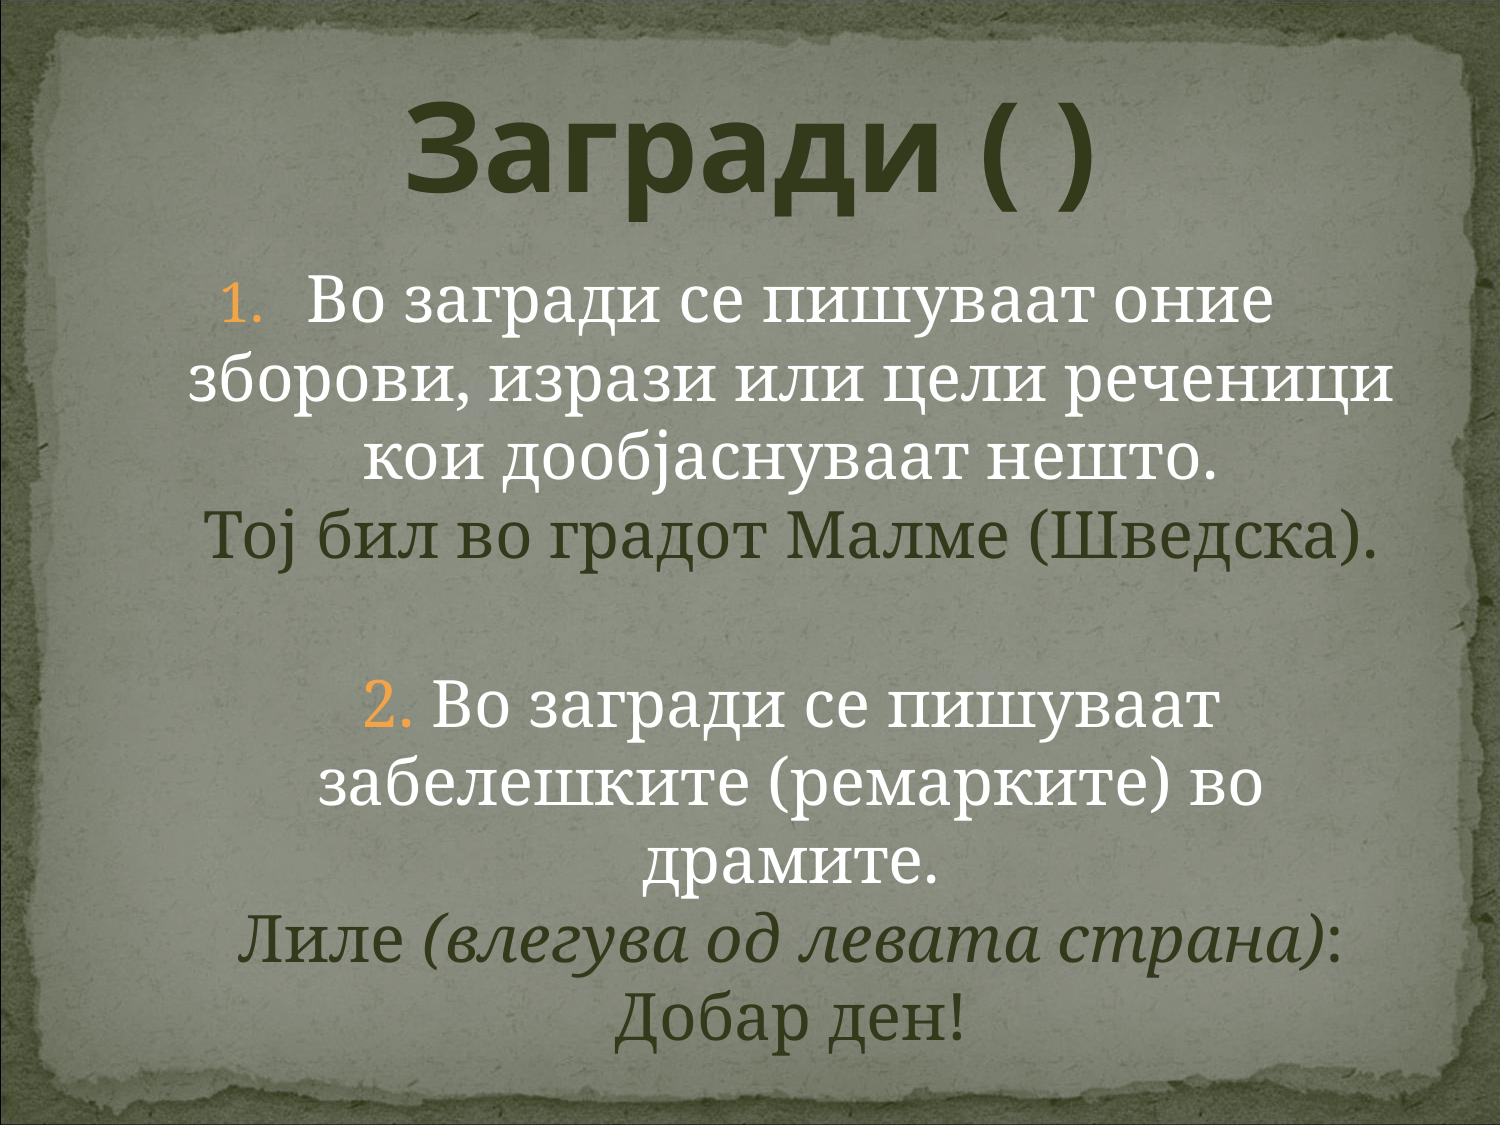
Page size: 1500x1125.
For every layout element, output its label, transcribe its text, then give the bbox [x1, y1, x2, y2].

title Загради ( ) [74, 24, 1425, 225]
picture [0, 0, 1500, 1125]
list Во загради се пишуваат оние зборови, изрази или цели реченици кои дообјаснуваат нешто. Тој бил во градот Малме (Шведска). 2. Во загради се пишуваат забелешките (ремарките) во драмите. Лиле (влегува од левата страна): Добар ден! [75, 249, 1425, 1063]
